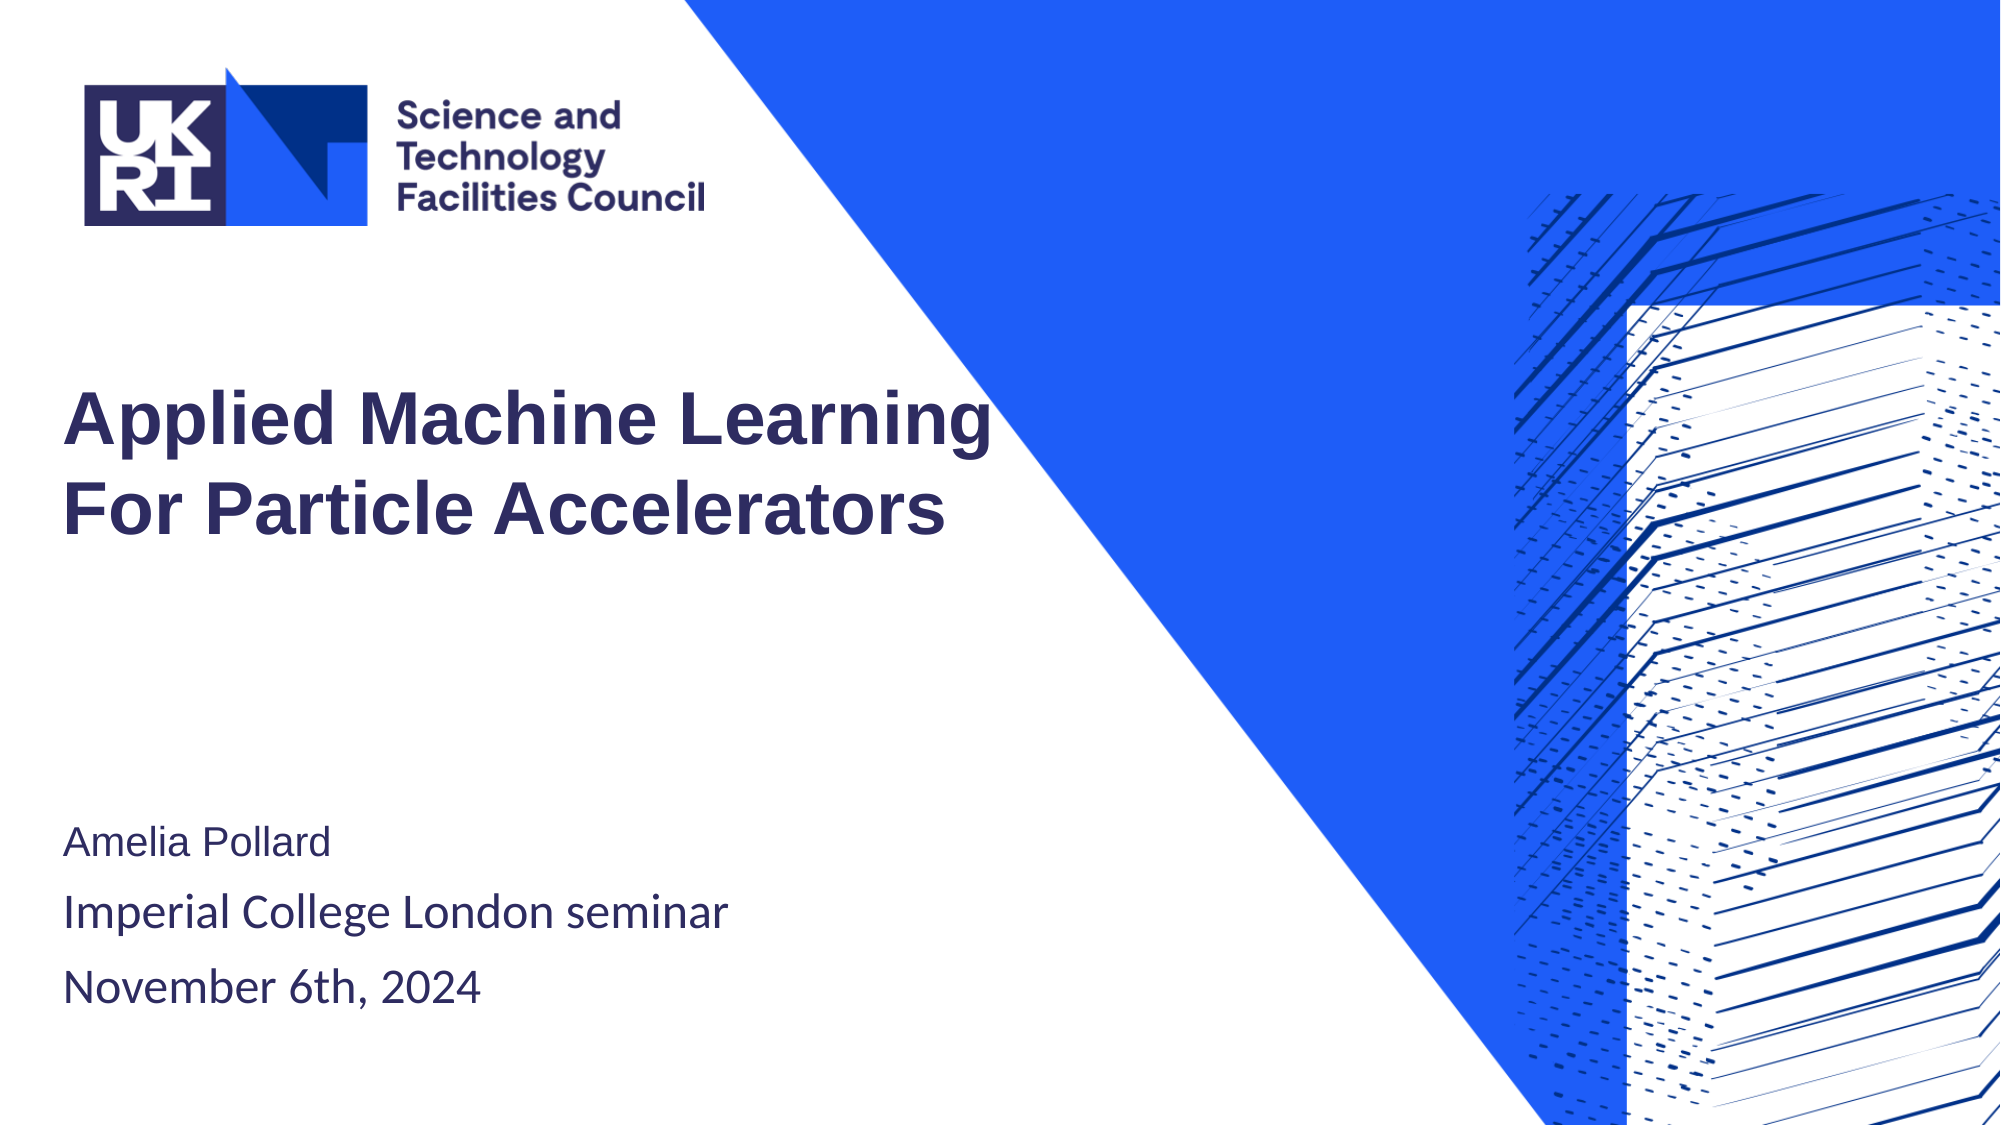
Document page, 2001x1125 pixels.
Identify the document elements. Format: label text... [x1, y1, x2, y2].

text_box Applied Machine Learning For Particle Accelerators [48, 361, 1055, 557]
picture [0, 0, 2001, 1125]
text_box Amelia Pollard Imperial College London seminar November 6th, 2024 [48, 806, 1219, 1072]
